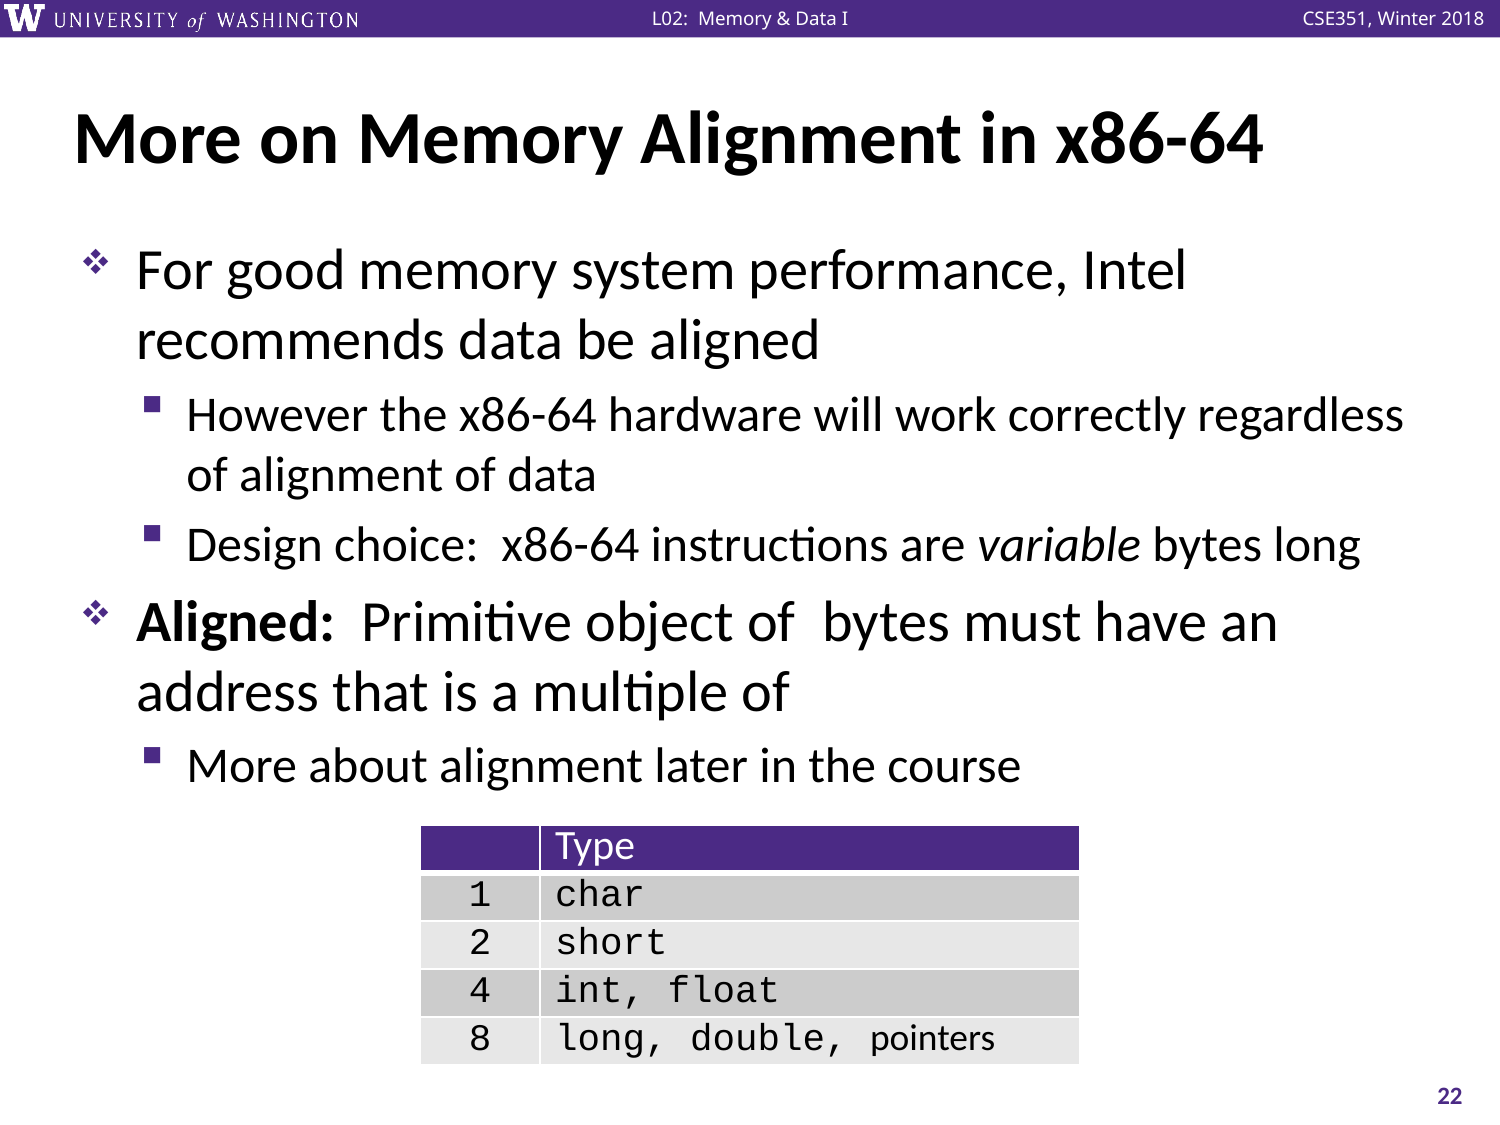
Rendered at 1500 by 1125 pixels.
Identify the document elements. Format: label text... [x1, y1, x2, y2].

slide_number 22 [1400, 1065, 1500, 1125]
title More on Memory Alignment in x86-64 [58, 71, 1438, 197]
picture [4, 4, 358, 32]
